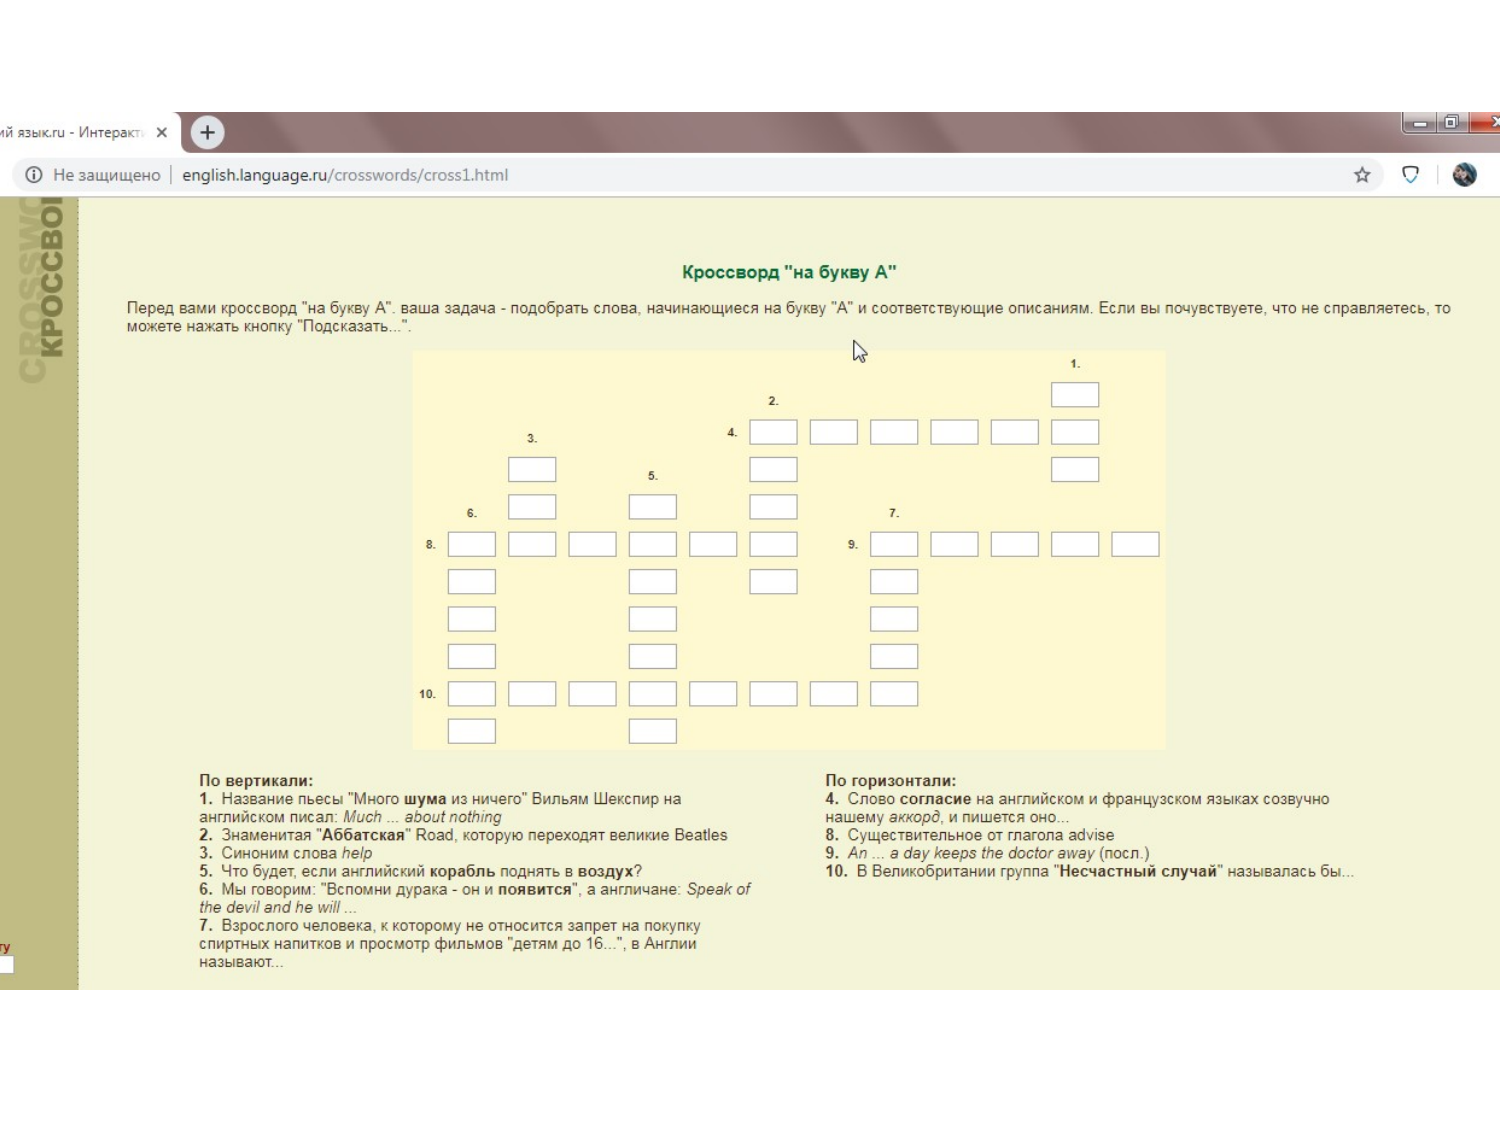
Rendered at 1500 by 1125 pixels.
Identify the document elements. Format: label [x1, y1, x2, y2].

picture [0, 111, 1500, 991]
